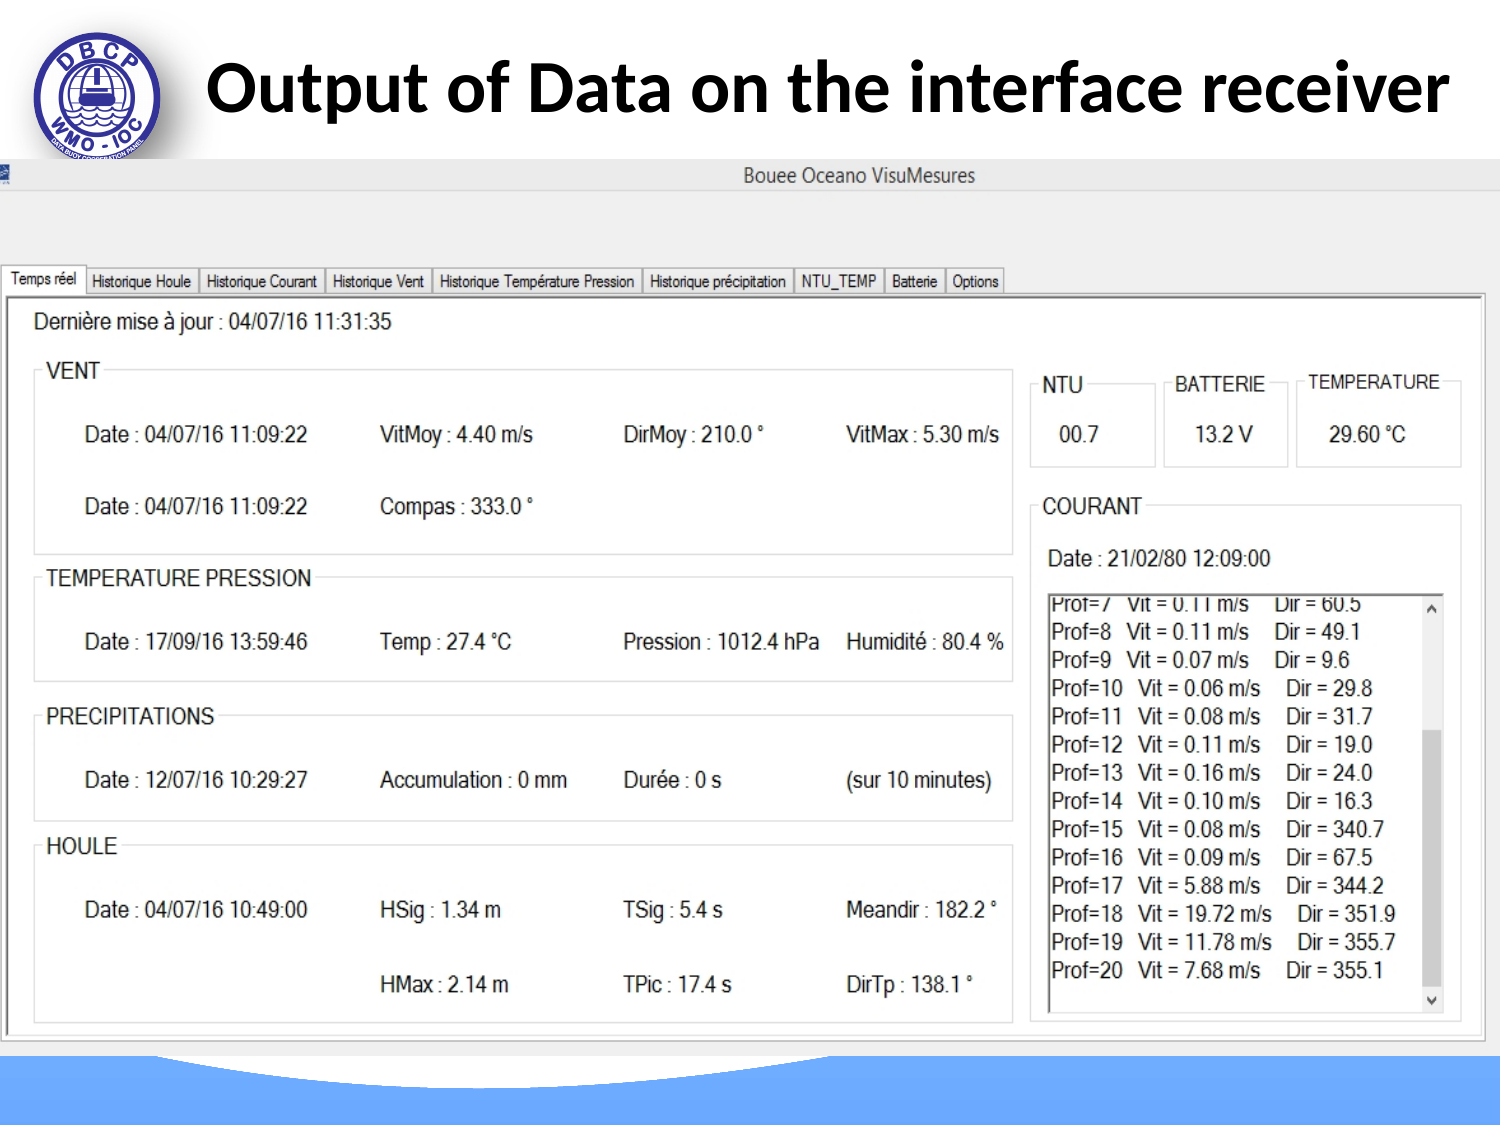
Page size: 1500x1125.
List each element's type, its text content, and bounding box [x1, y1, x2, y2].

title Output of Data on the interface receiver [57, 13, 1500, 152]
picture [0, 32, 1500, 1056]
